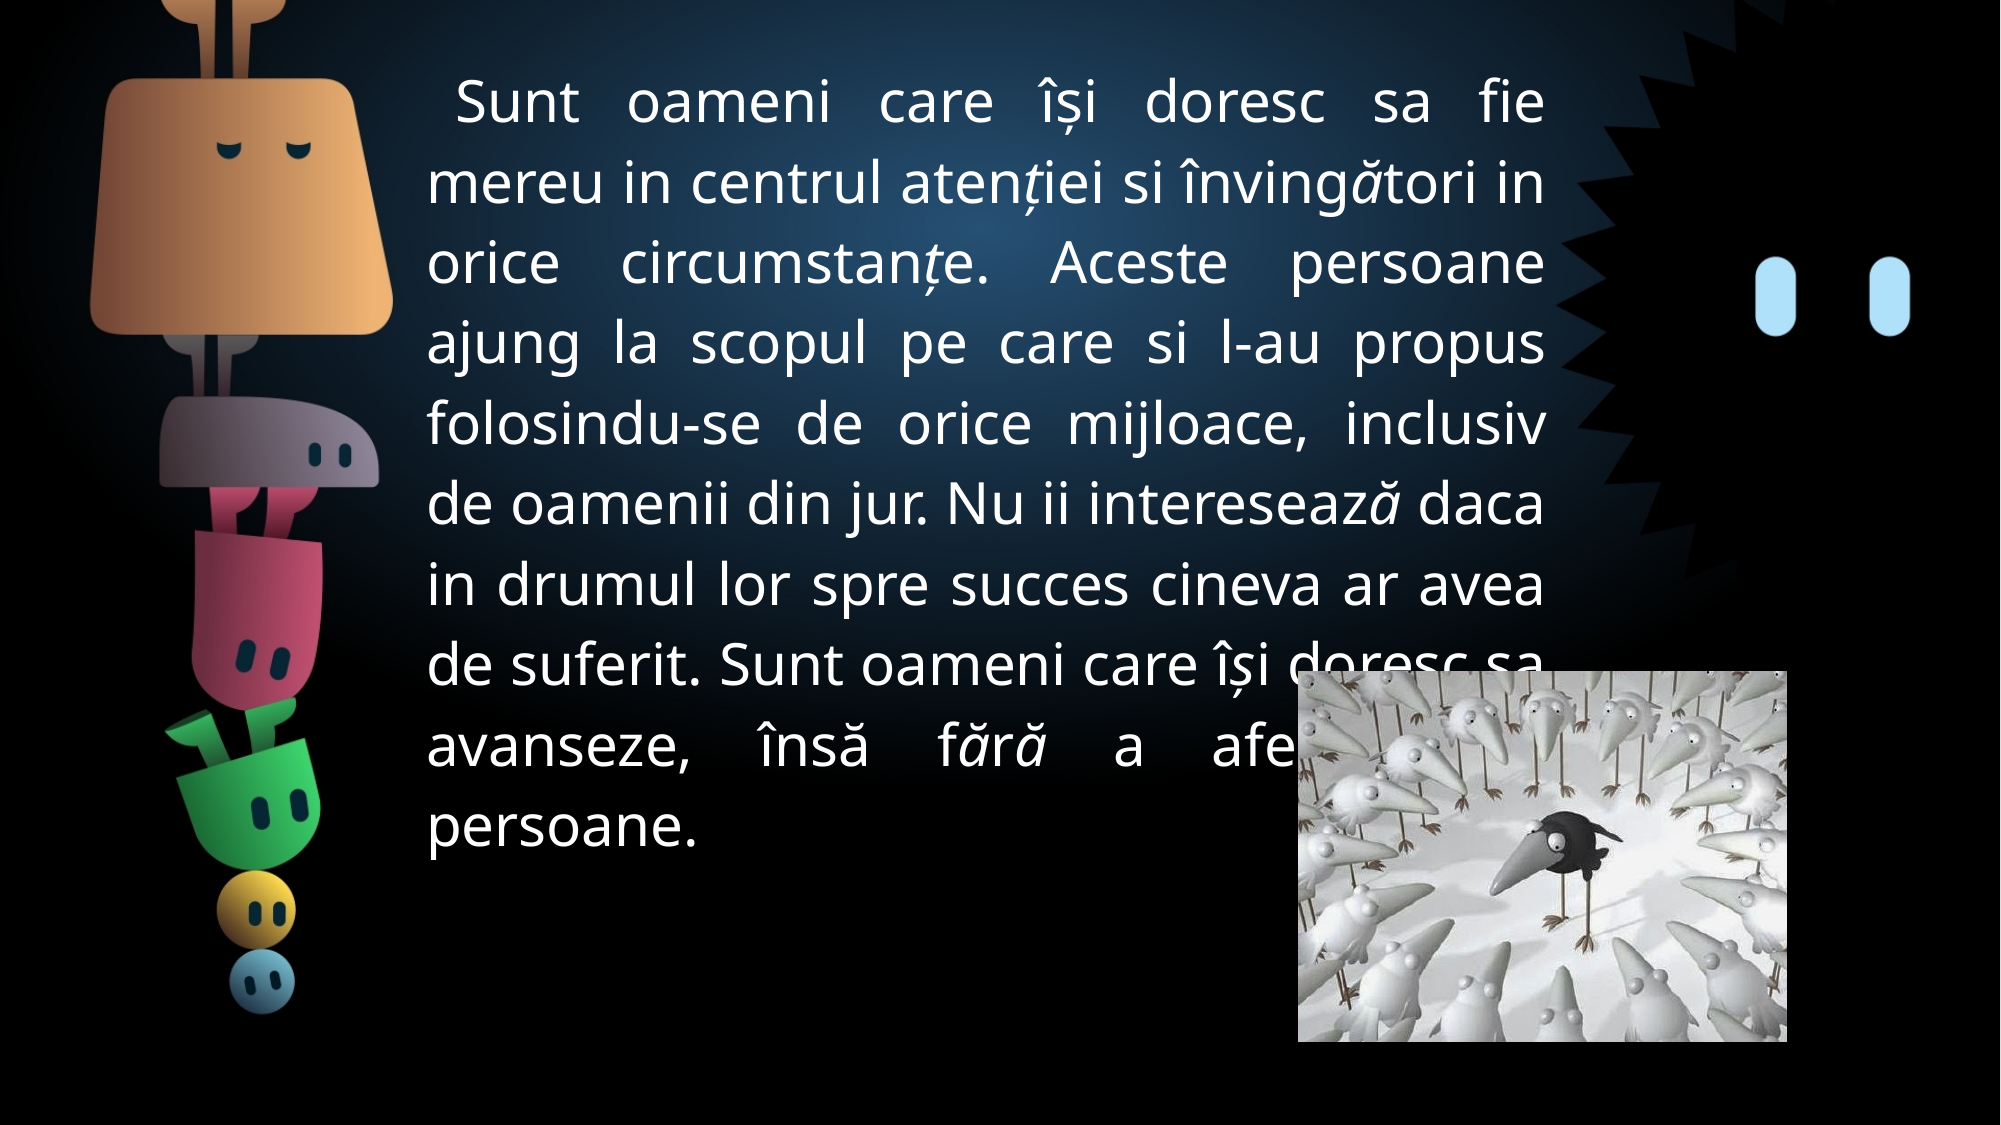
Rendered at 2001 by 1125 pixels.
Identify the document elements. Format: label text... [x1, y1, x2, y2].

picture [0, 0, 2001, 1125]
text_box Sunt oameni care își doresc sa fie mereu in centrul atenției si învingători in orice circumstanțe. Aceste persoane ajung la scopul pe care si l-au propus folosindu-se de orice mijloace, inclusiv de oamenii din jur. Nu ii interesează daca in drumul lor spre succes cineva ar avea de suferit. Sunt oameni care își doresc sa avanseze, însă fără a afecta alte persoane. [411, 46, 1562, 866]
